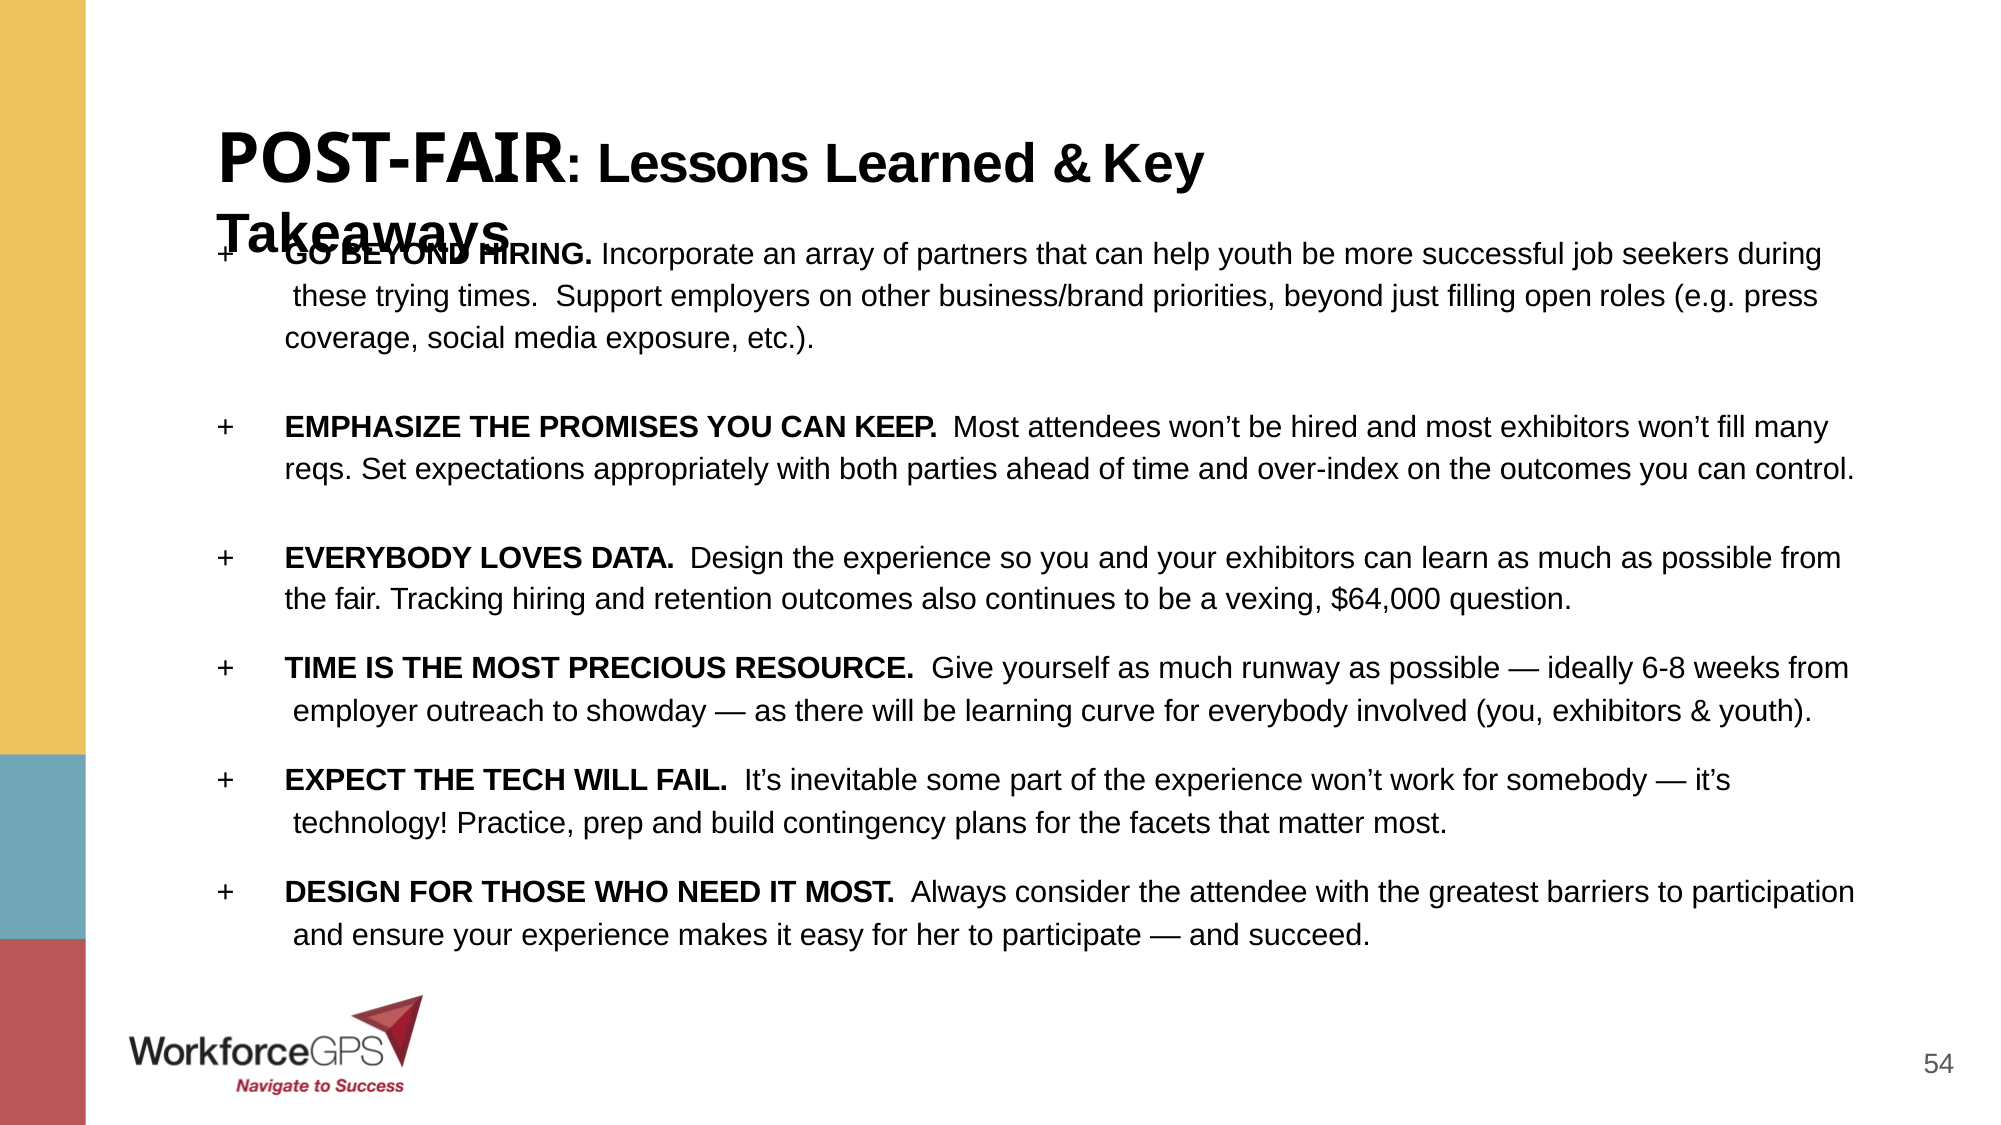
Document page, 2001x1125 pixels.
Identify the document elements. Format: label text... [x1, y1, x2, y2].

slide_number 54 [1915, 1045, 1963, 1125]
text_box [0, 0, 86, 1125]
picture [125, 994, 426, 1096]
text_box + GO BEYOND HIRING. Incorporate an array of partners that can help youth be more successful job seekers during these trying times. Support employers on other business/brand priorities, beyond just filling open roles (e.g. press coverage, social media exposure, etc.). + EMPHASIZE THE PROMISES YOU CAN KEEP. Most attendees won’t be hired and most exhibitors won’t fill many reqs. Set expectations appropriately with both parties ahead of time and over-index on the outcomes you can control. + EVERYBODY LOVES DATA. Design the experience so you and your exhibitors can learn as much as possible from the fair. Tracking hiring and retention outcomes also continues to be a vexing, $64,000 question. + TIME IS THE MOST PRECIOUS RESOURCE. Give yourself as much runway as possible — ideally 6-8 weeks from employer outreach to showday — as there will be learning curve for everybody involved (you, exhibitors & youth). + EXPECT THE TECH WILL FAIL. It’s inevitable some part of the experience won’t work for somebody — it’s technology! Practice, prep and build contingency plans for the facets that matter most. + DESIGN FOR THOSE WHO NEED IT MOST. Always consider the attendee with the greatest barriers to participation and ensure your experience makes it easy for her to participate — and succeed. [213, 225, 1868, 952]
title POST-FAIR: Lessons Learned & Key Takeaways [214, 110, 1448, 302]
